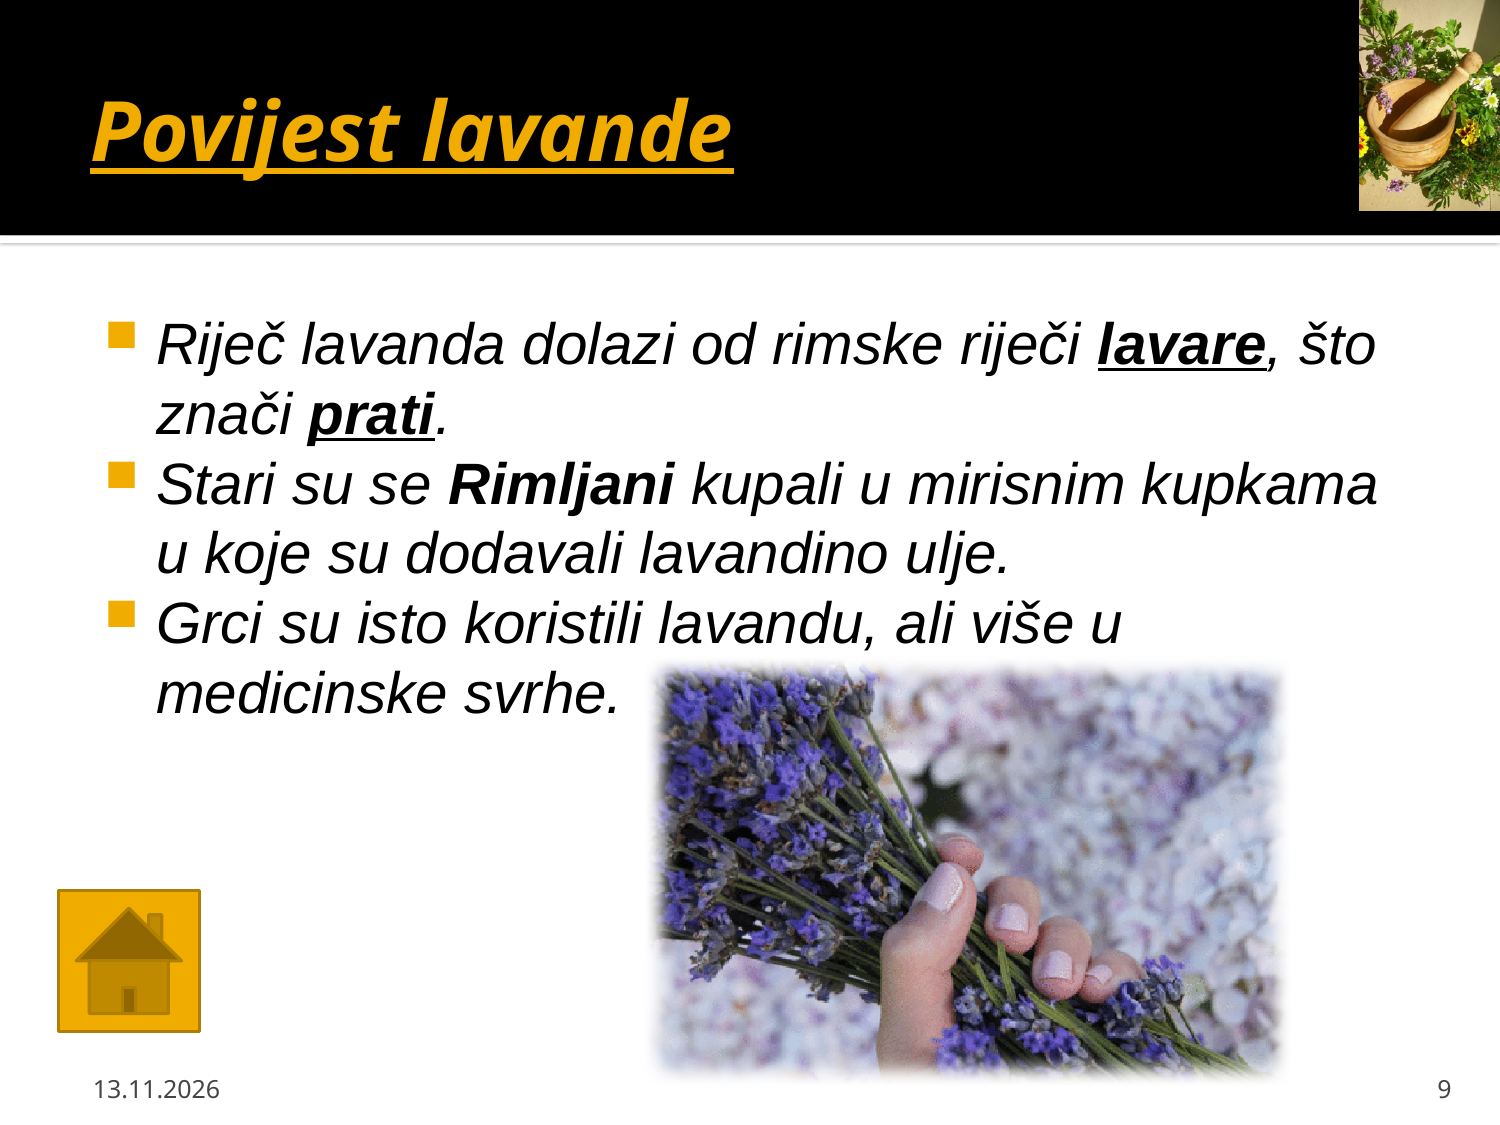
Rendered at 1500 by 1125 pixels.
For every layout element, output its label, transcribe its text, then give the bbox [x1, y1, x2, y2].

title Povijest lavande [75, 25, 1425, 231]
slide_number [75, 1062, 425, 1108]
slide_number 9 [1345, 1062, 1467, 1108]
list Riječ lavanda dolazi od rimske riječi lavare, što znači prati. Stari su se Rimljani kupali u mirisnim kupkama u koje su dodavali lavandino ulje. Grci su isto koristili lavandu, ali više u medicinske svrhe. [75, 291, 1425, 1050]
picture [1359, 0, 1500, 211]
text_box [57, 889, 201, 1033]
picture [643, 655, 1293, 1087]
